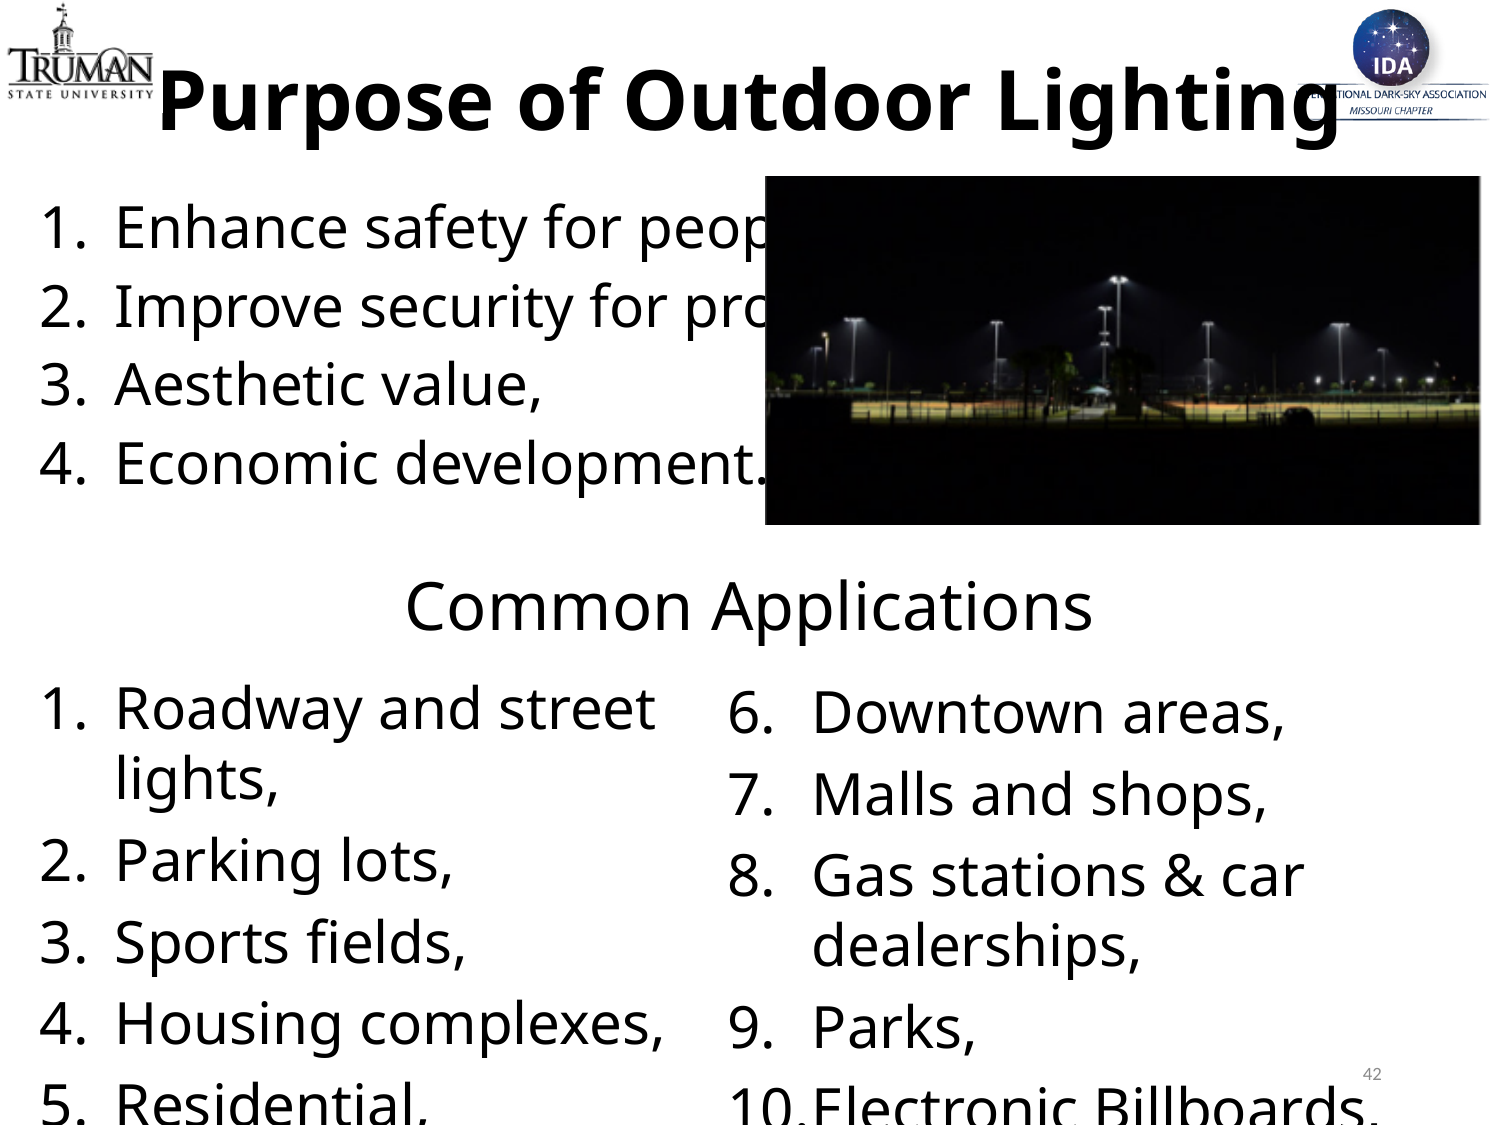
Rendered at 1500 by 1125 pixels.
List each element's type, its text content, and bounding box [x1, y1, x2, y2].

picture [765, 176, 1485, 525]
list Enhance safety for people, Improve security for property, Aesthetic value, Economic development. [24, 190, 1475, 536]
text_box Roadway and street lights, Parking lots, Sports fields, Housing complexes, Residential, [24, 663, 688, 1075]
title Purpose of Outdoor Lighting [75, 45, 1425, 163]
picture [1285, 0, 1498, 125]
text_box Downtown areas, Malls and shops, Gas stations & car dealerships, Parks, Electronic Billboards, etc. [712, 667, 1475, 1103]
text_box Common Applications [74, 545, 1425, 663]
picture [2, 0, 163, 113]
